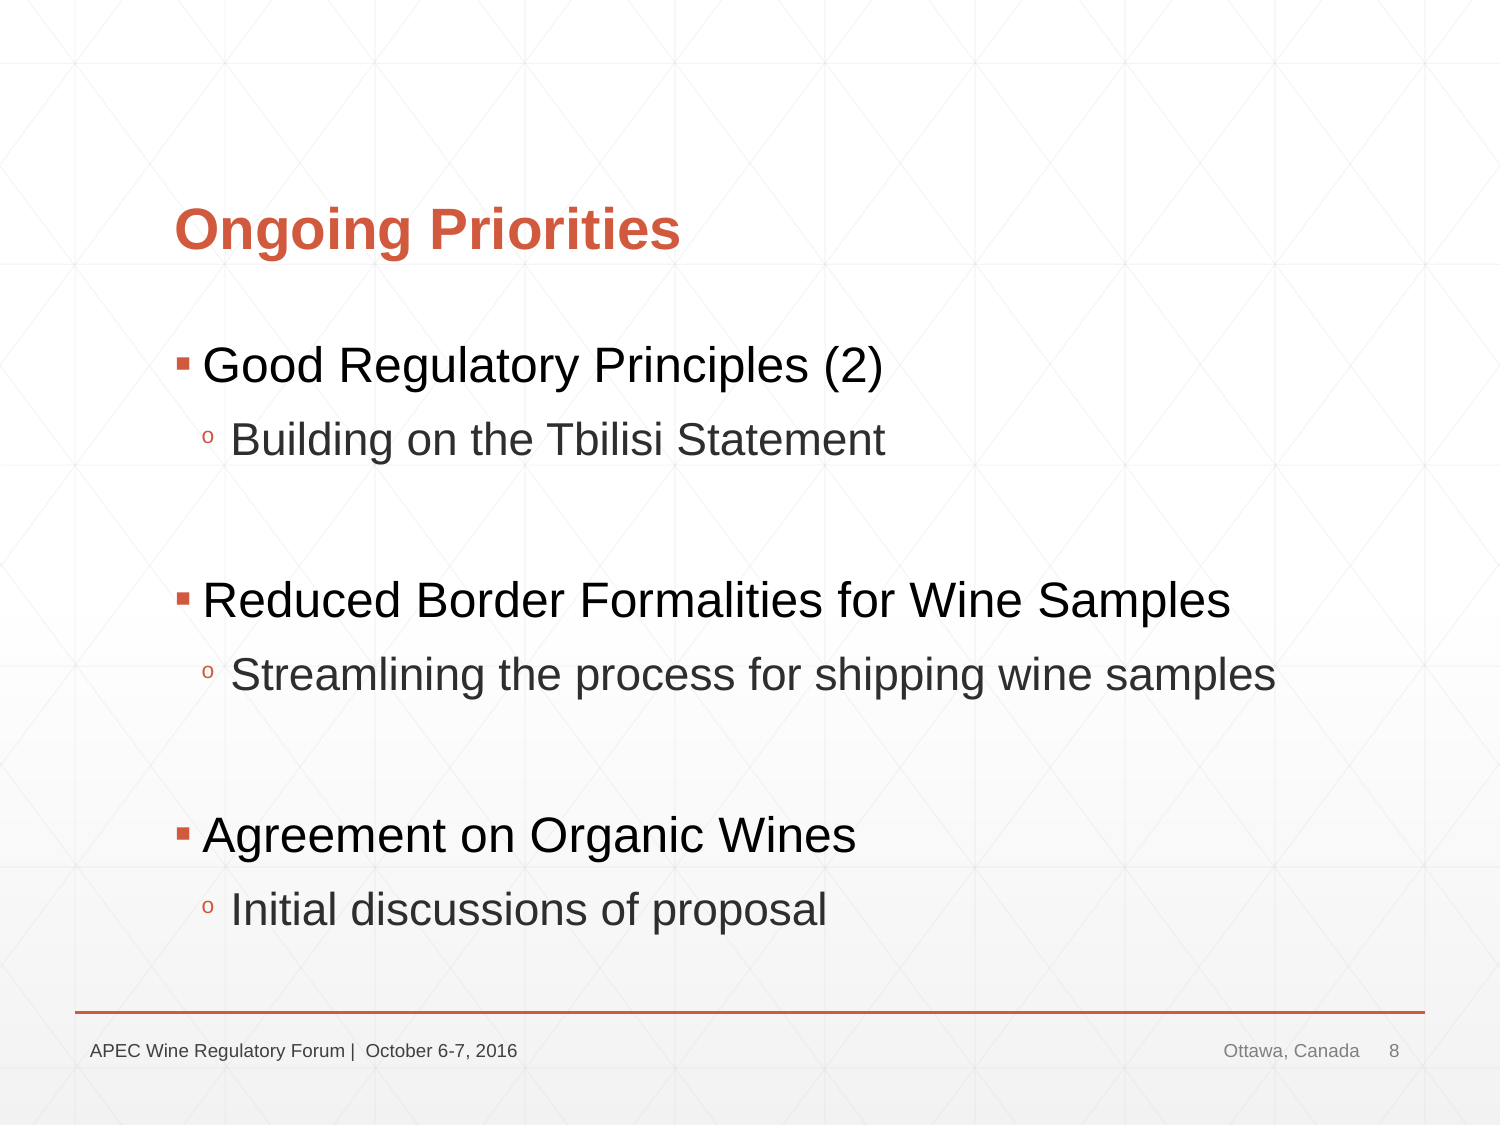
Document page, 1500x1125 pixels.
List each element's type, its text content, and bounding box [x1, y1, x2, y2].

slide_number Ottawa, Canada [837, 1031, 1375, 1069]
list Good Regulatory Principles (2) Building on the Tbilisi Statement Reduced Border Formalities for Wine Samples Streamlining the process for shipping wine samples Agreement on Organic Wines Initial discussions of proposal [159, 324, 1341, 950]
slide_number 8 [1375, 1031, 1426, 1069]
footer APEC Wine Regulatory Forum | October 6-7, 2016 [75, 1031, 829, 1069]
title Ongoing Priorities [159, 82, 1341, 271]
